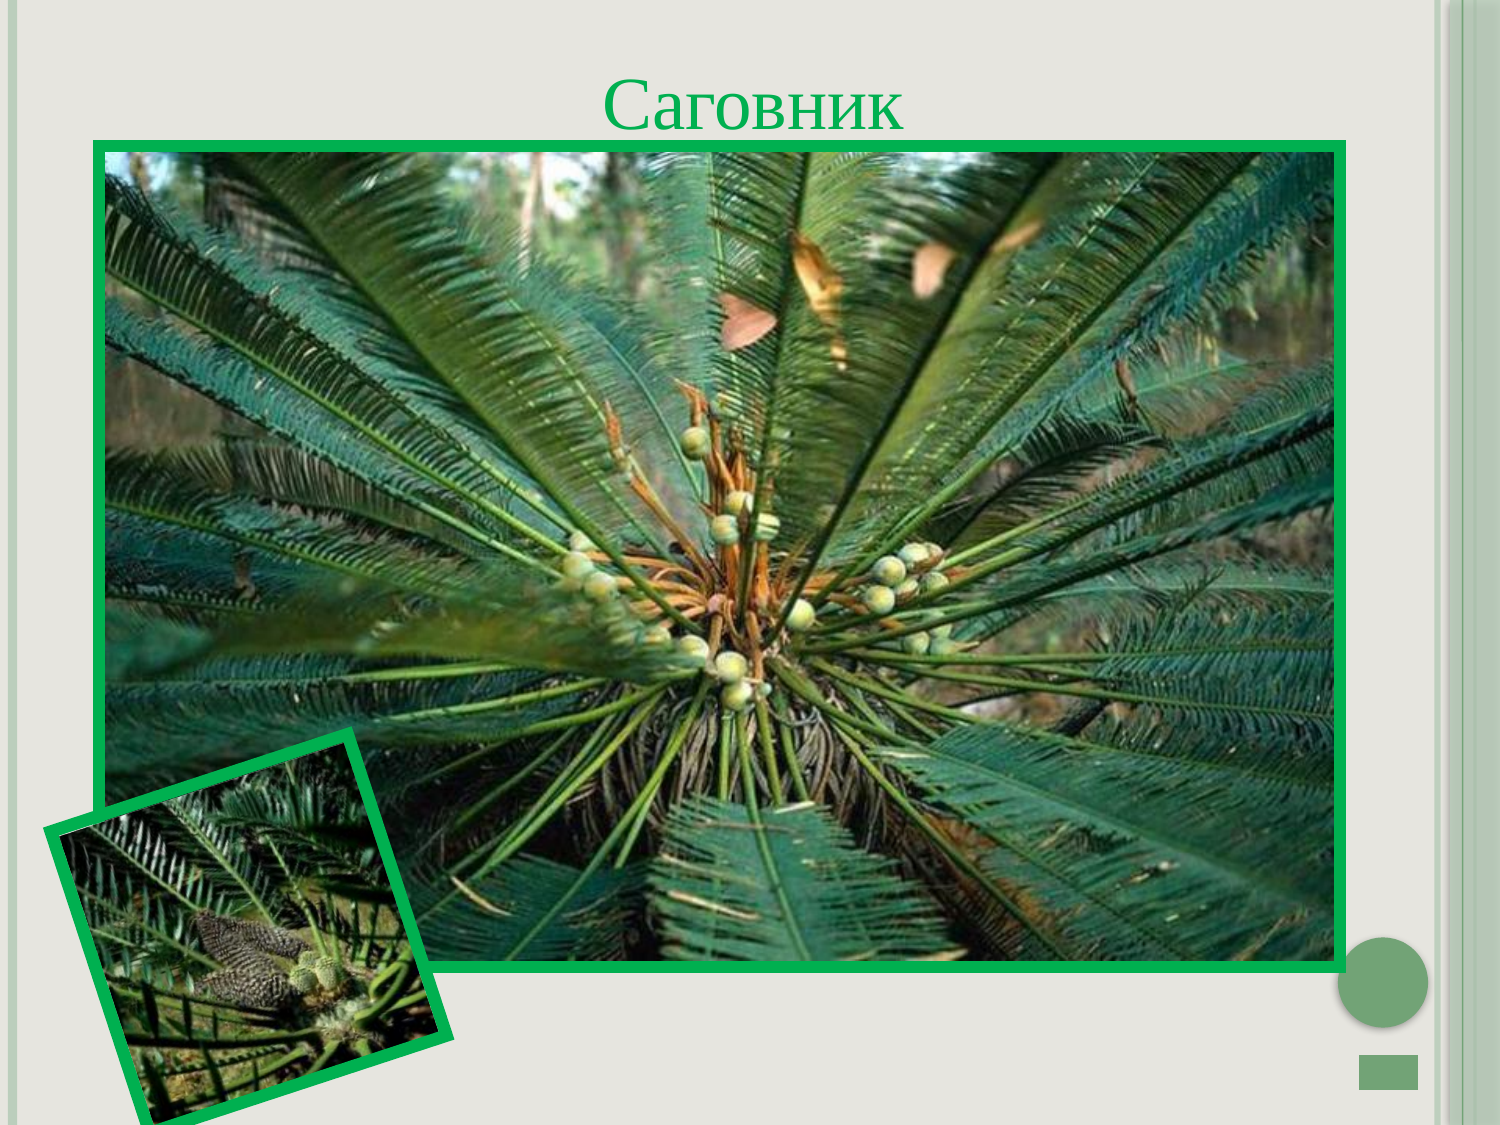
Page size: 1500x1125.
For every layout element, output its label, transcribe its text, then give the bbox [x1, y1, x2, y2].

picture [60, 151, 1334, 1124]
text_box [1357, 1053, 1420, 1092]
text_box Саговник [587, 46, 920, 149]
